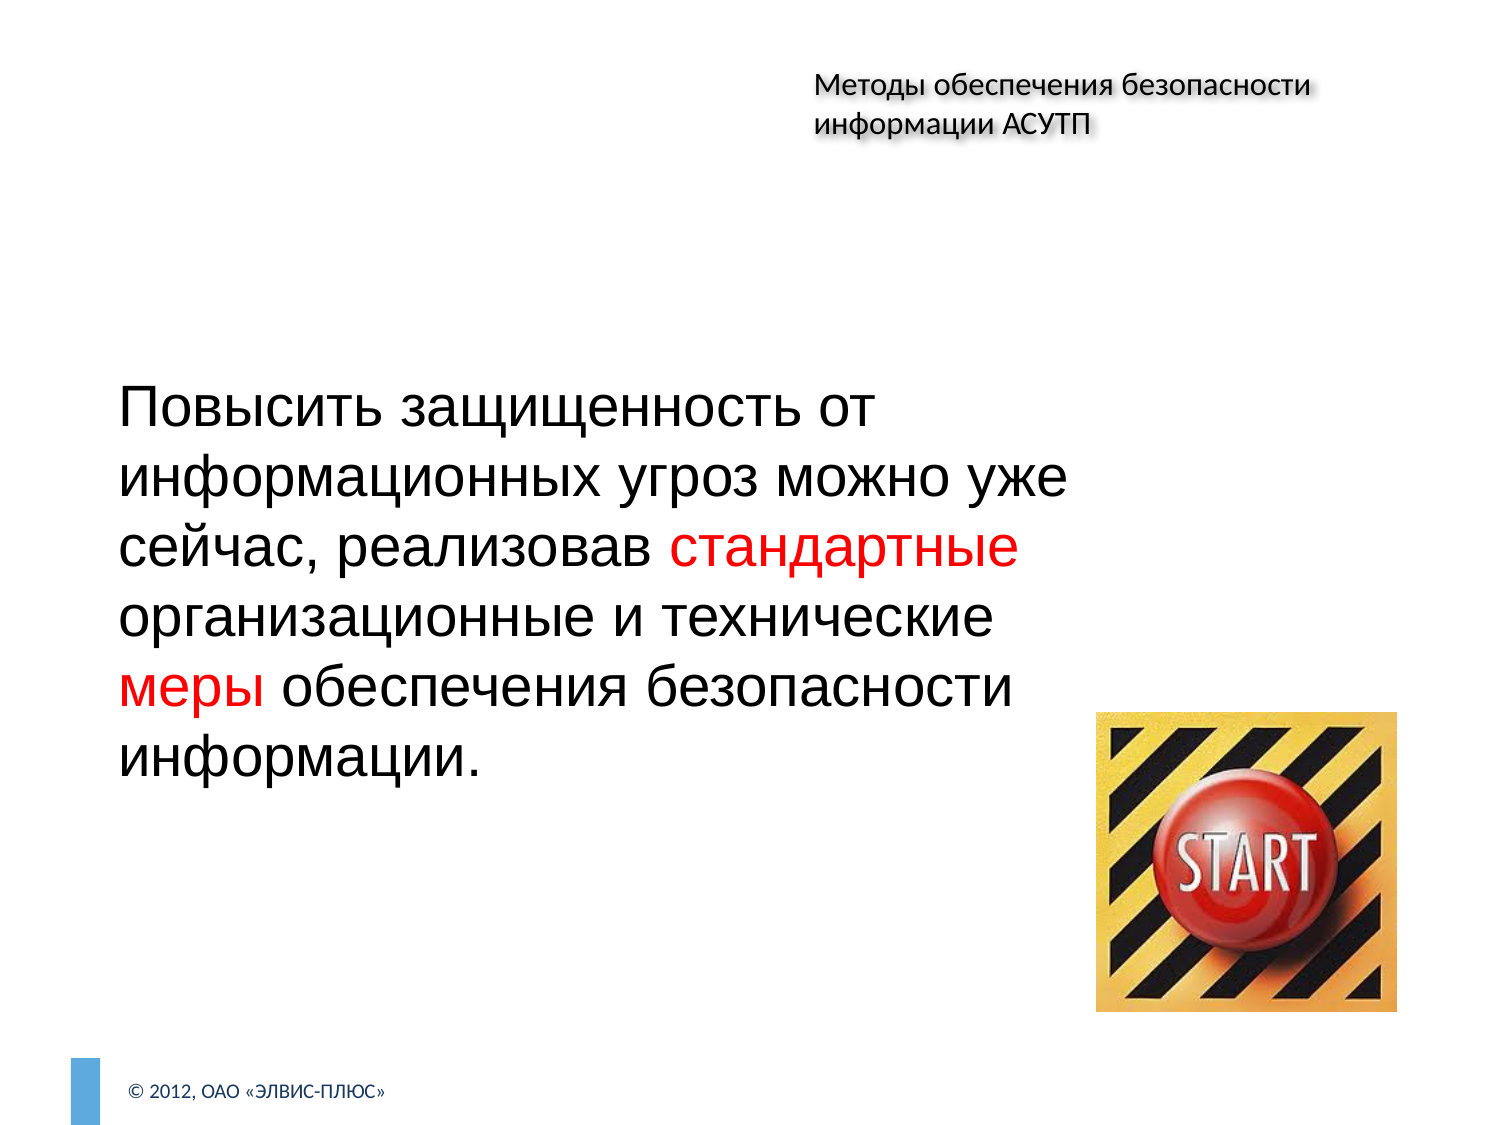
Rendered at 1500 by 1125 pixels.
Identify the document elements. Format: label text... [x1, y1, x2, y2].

text_box Повысить защищенность от информационных угроз можно уже сейчас, реализовав стандартные организационные и технические меры обеспечения безопасности информации. [103, 290, 1105, 796]
subtitle © 2012, ОАО «ЭЛВИС-ПЛЮС» [112, 1070, 432, 1125]
picture [1096, 712, 1398, 1012]
picture [70, 1058, 101, 1125]
text_box Методы обеспечения безопасности информации АСУТП [798, 54, 1449, 149]
